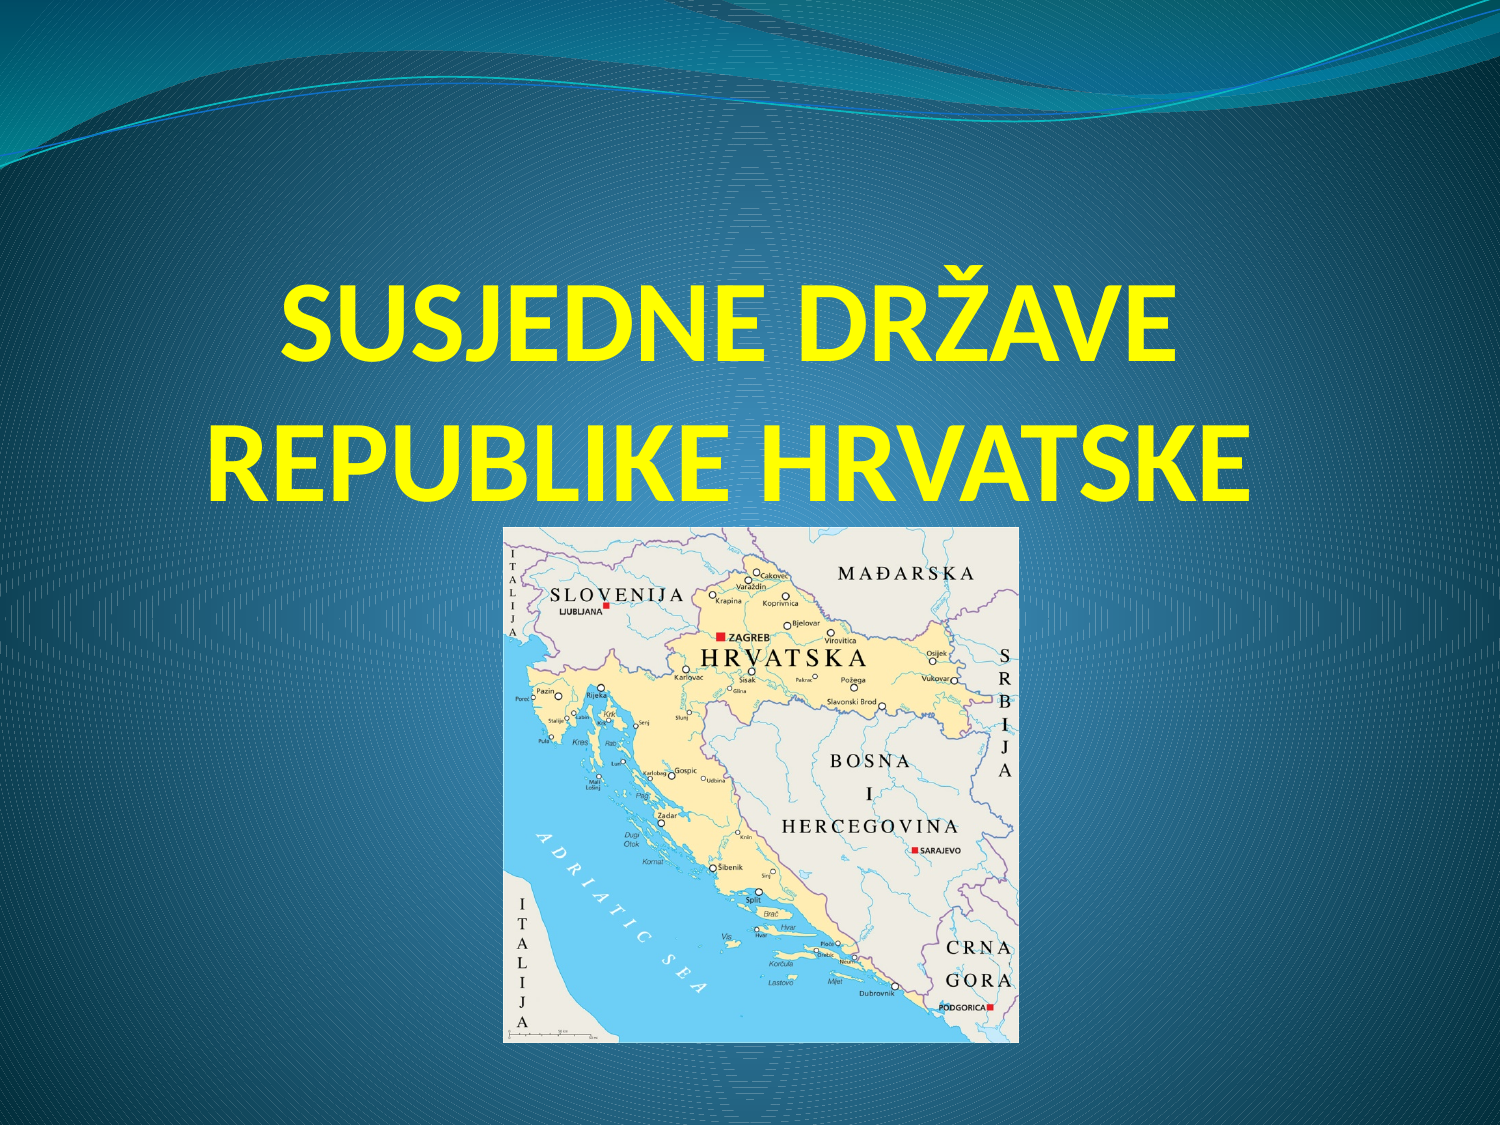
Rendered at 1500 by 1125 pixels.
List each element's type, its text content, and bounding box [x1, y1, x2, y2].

picture [503, 527, 1020, 1044]
title SUSJEDNE DRŽAVE REPUBLIKE HRVATSKE [87, 224, 1376, 525]
